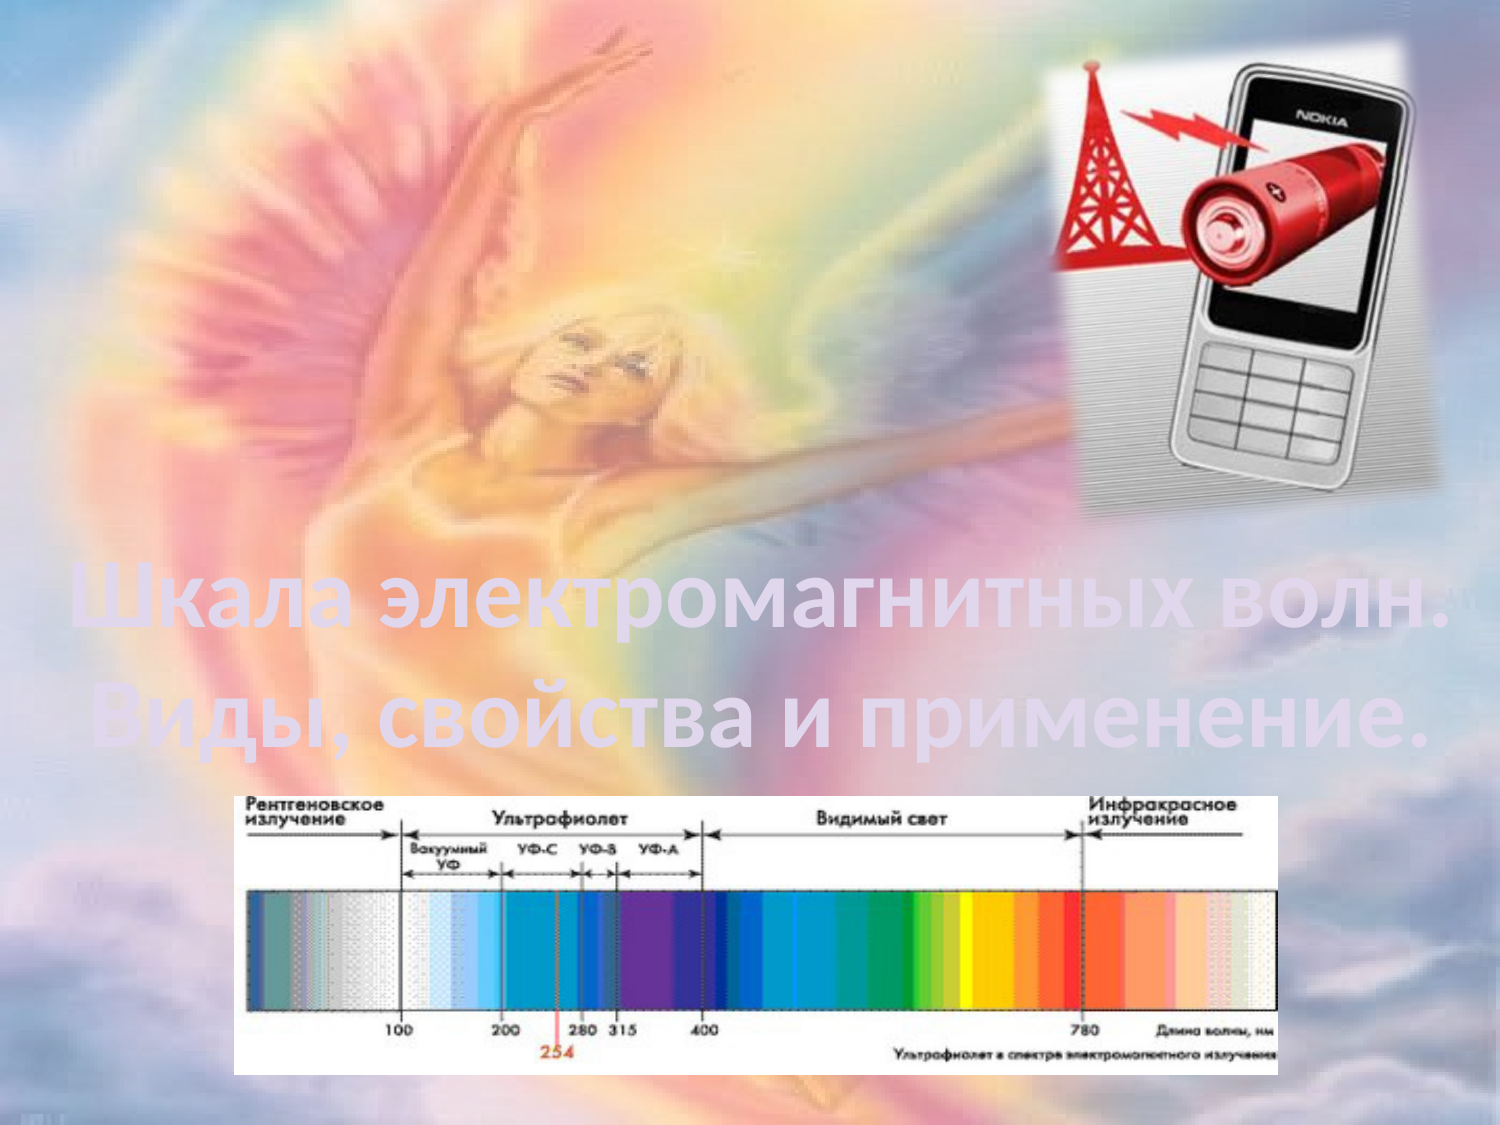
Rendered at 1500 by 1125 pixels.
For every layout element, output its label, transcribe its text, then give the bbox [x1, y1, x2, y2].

picture [234, 796, 1278, 1075]
title Шкала электромагнитных волн. Виды, свойства и применение. [0, 527, 1500, 769]
picture [1042, 34, 1442, 525]
